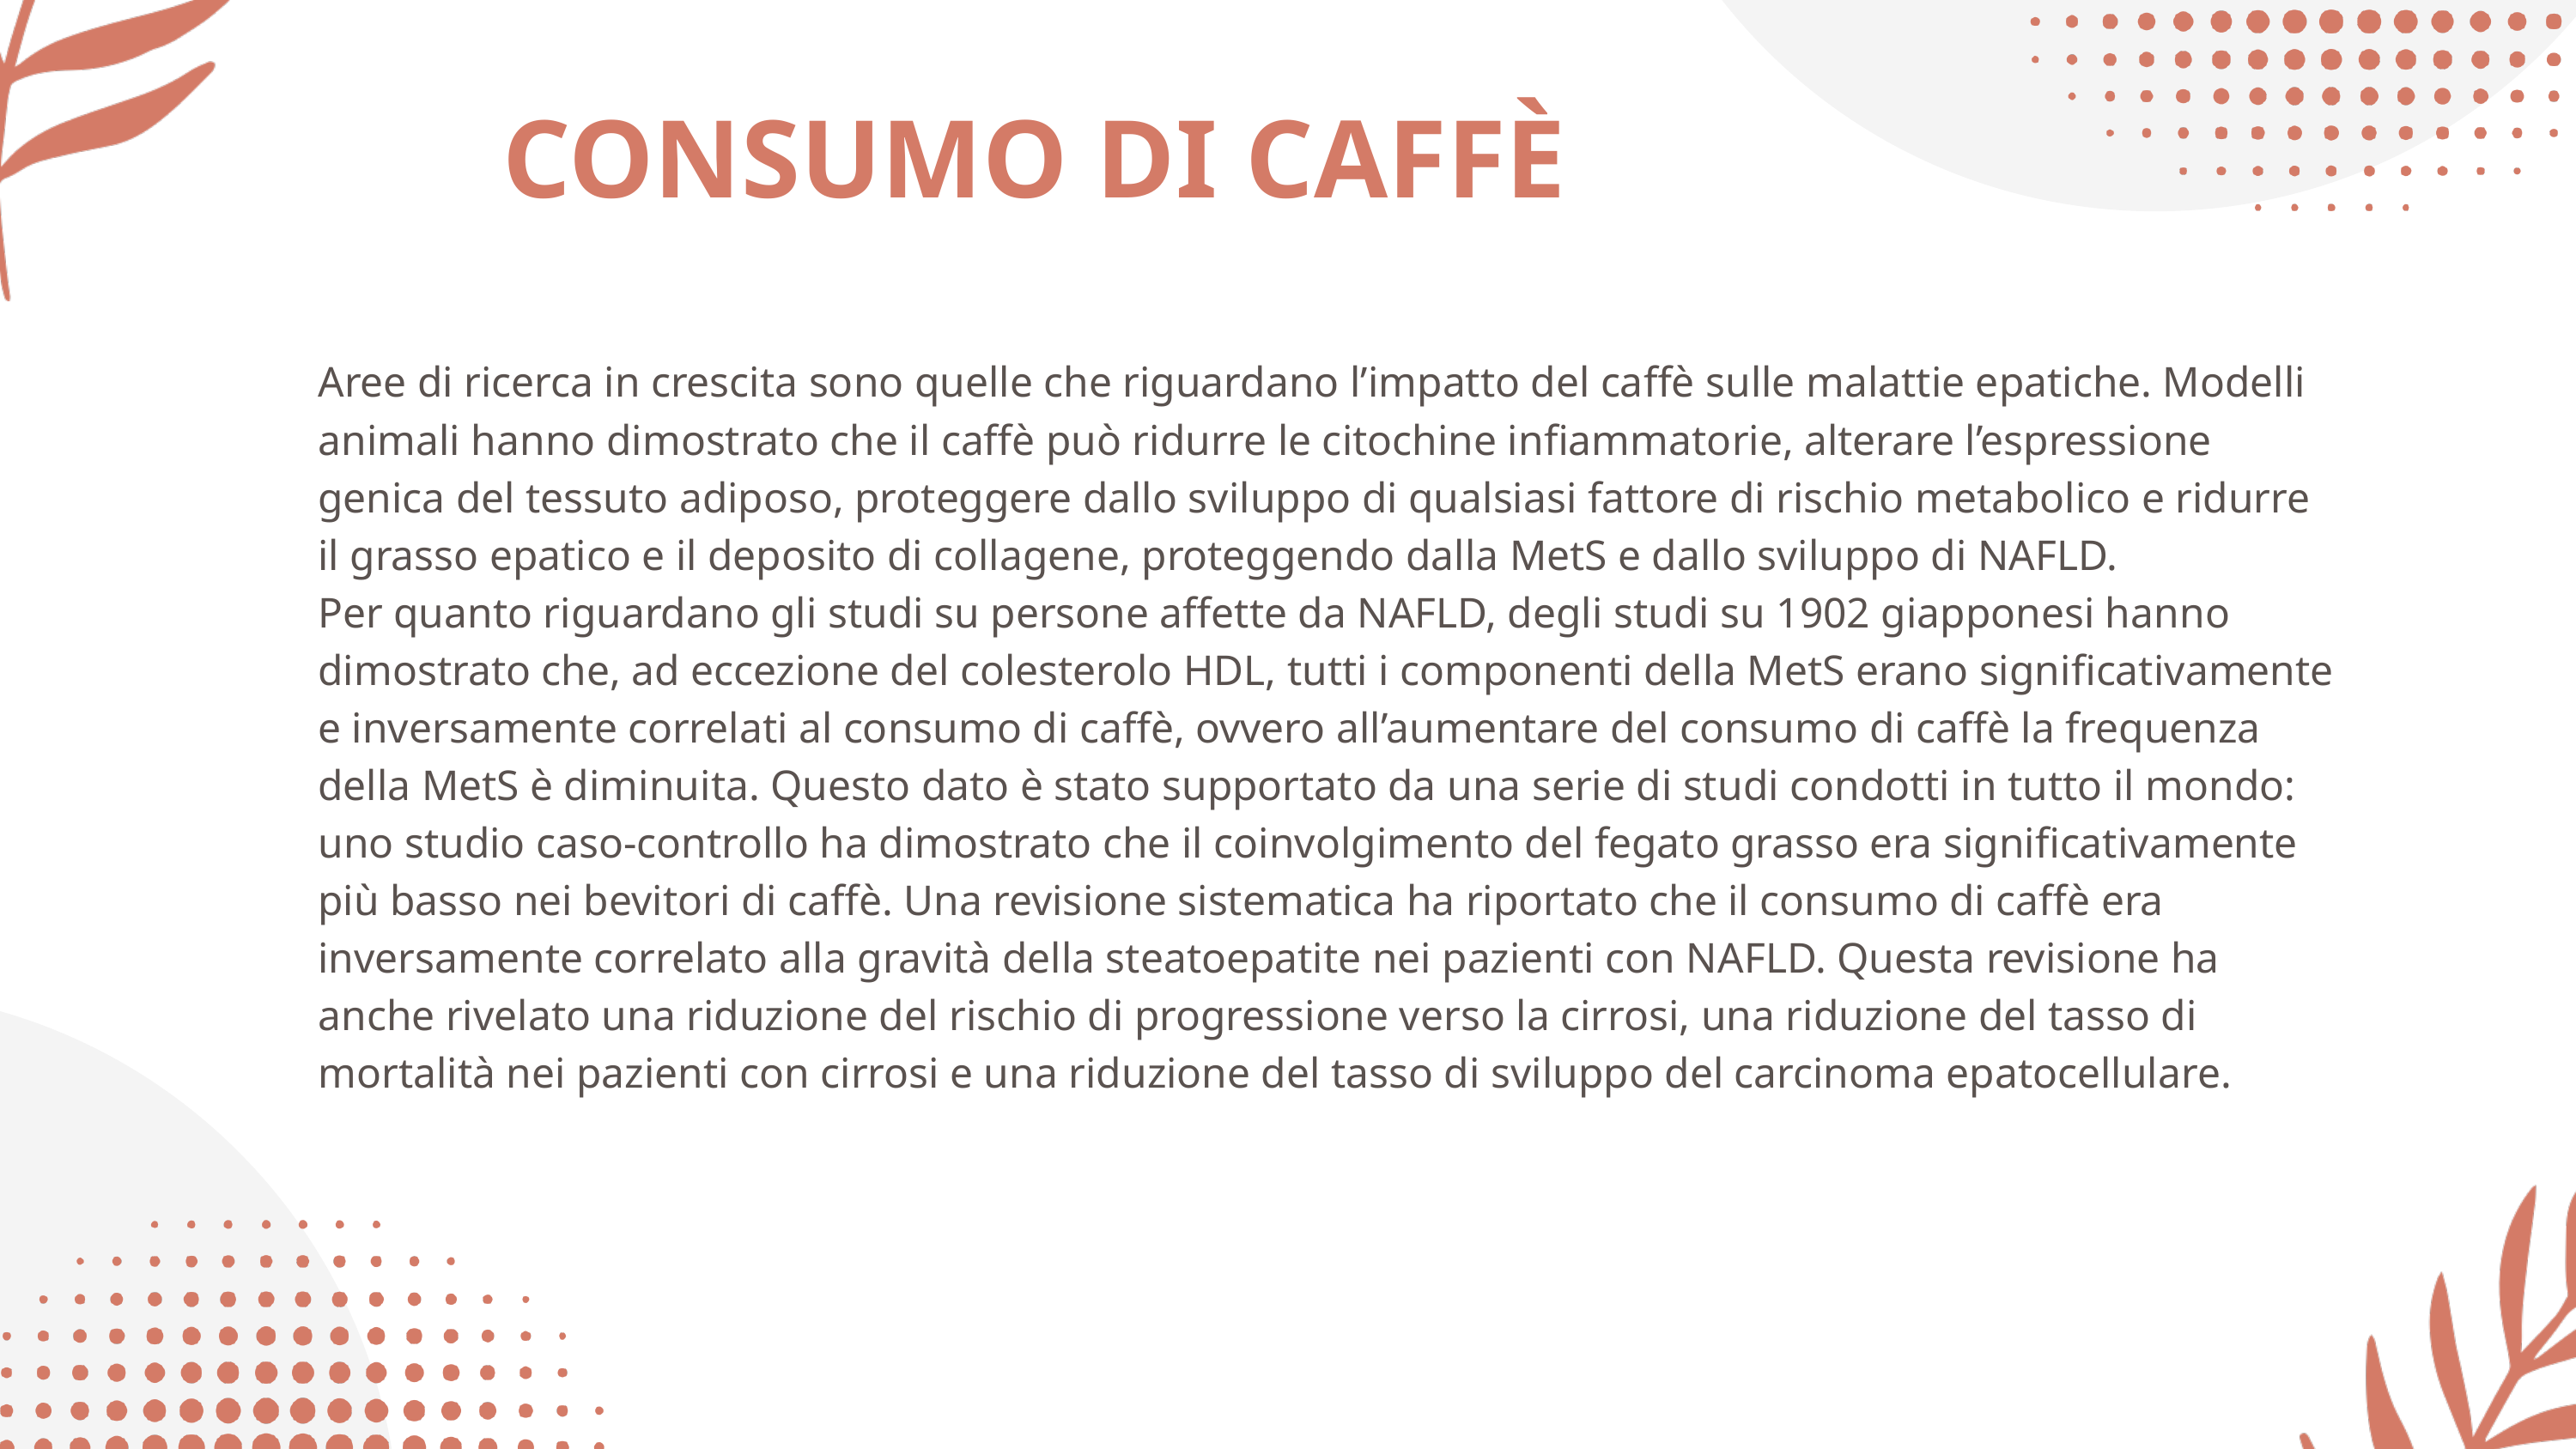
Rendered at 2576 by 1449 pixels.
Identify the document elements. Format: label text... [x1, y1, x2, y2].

text_box CONSUMO DI CAFFÈ [497, 69, 1572, 220]
text_box [404, 1220, 641, 1449]
text_box [2299, 1168, 2576, 1449]
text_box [1604, 0, 2576, 212]
text_box [0, 0, 270, 301]
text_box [0, 990, 400, 1449]
text_box Aree di ricerca in crescita sono quelle che riguardano l’impatto del caffè sulle malattie epatiche. Modelli animali hanno dimostrato che il caffè può ridurre le citochine infiammatorie, alterare l’espressione genica del tessuto adiposo, proteggere dallo sviluppo di qualsiasi fattore di rischio metabolico e ridurre il grasso epatico e il deposito di collagene, proteggendo dalla MetS e dallo sviluppo di NAFLD. Per quanto riguardano gli studi su persone affette da NAFLD, degli studi su 1902 giapponesi hanno dimostrato che, ad eccezione del colesterolo HDL, tutti i componenti della MetS erano significativamente e inversamente correlati al consumo di caffè, ovvero all’aumentare del consumo di caffè la frequenza della MetS è diminuita. Questo dato è stato supportato da una serie di studi condotti in tutto il mondo: uno studio caso-controllo ha dimostrato che il coinvolgimento del fegato grasso era significativamente più basso nei bevitori di caffè. Una revisione sistematica ha riportato che il consumo di caffè era inversamente correlato alla gravità della steatoepatite nei pazienti con NAFLD. Questa revisione ha anche rivelato una riduzione del rischio di progressione verso la cirrosi, una riduzione del tasso di mortalità nei pazienti con cirrosi e una riduzione del tasso di sviluppo del carcinoma epatocellulare. [318, 348, 2337, 1097]
